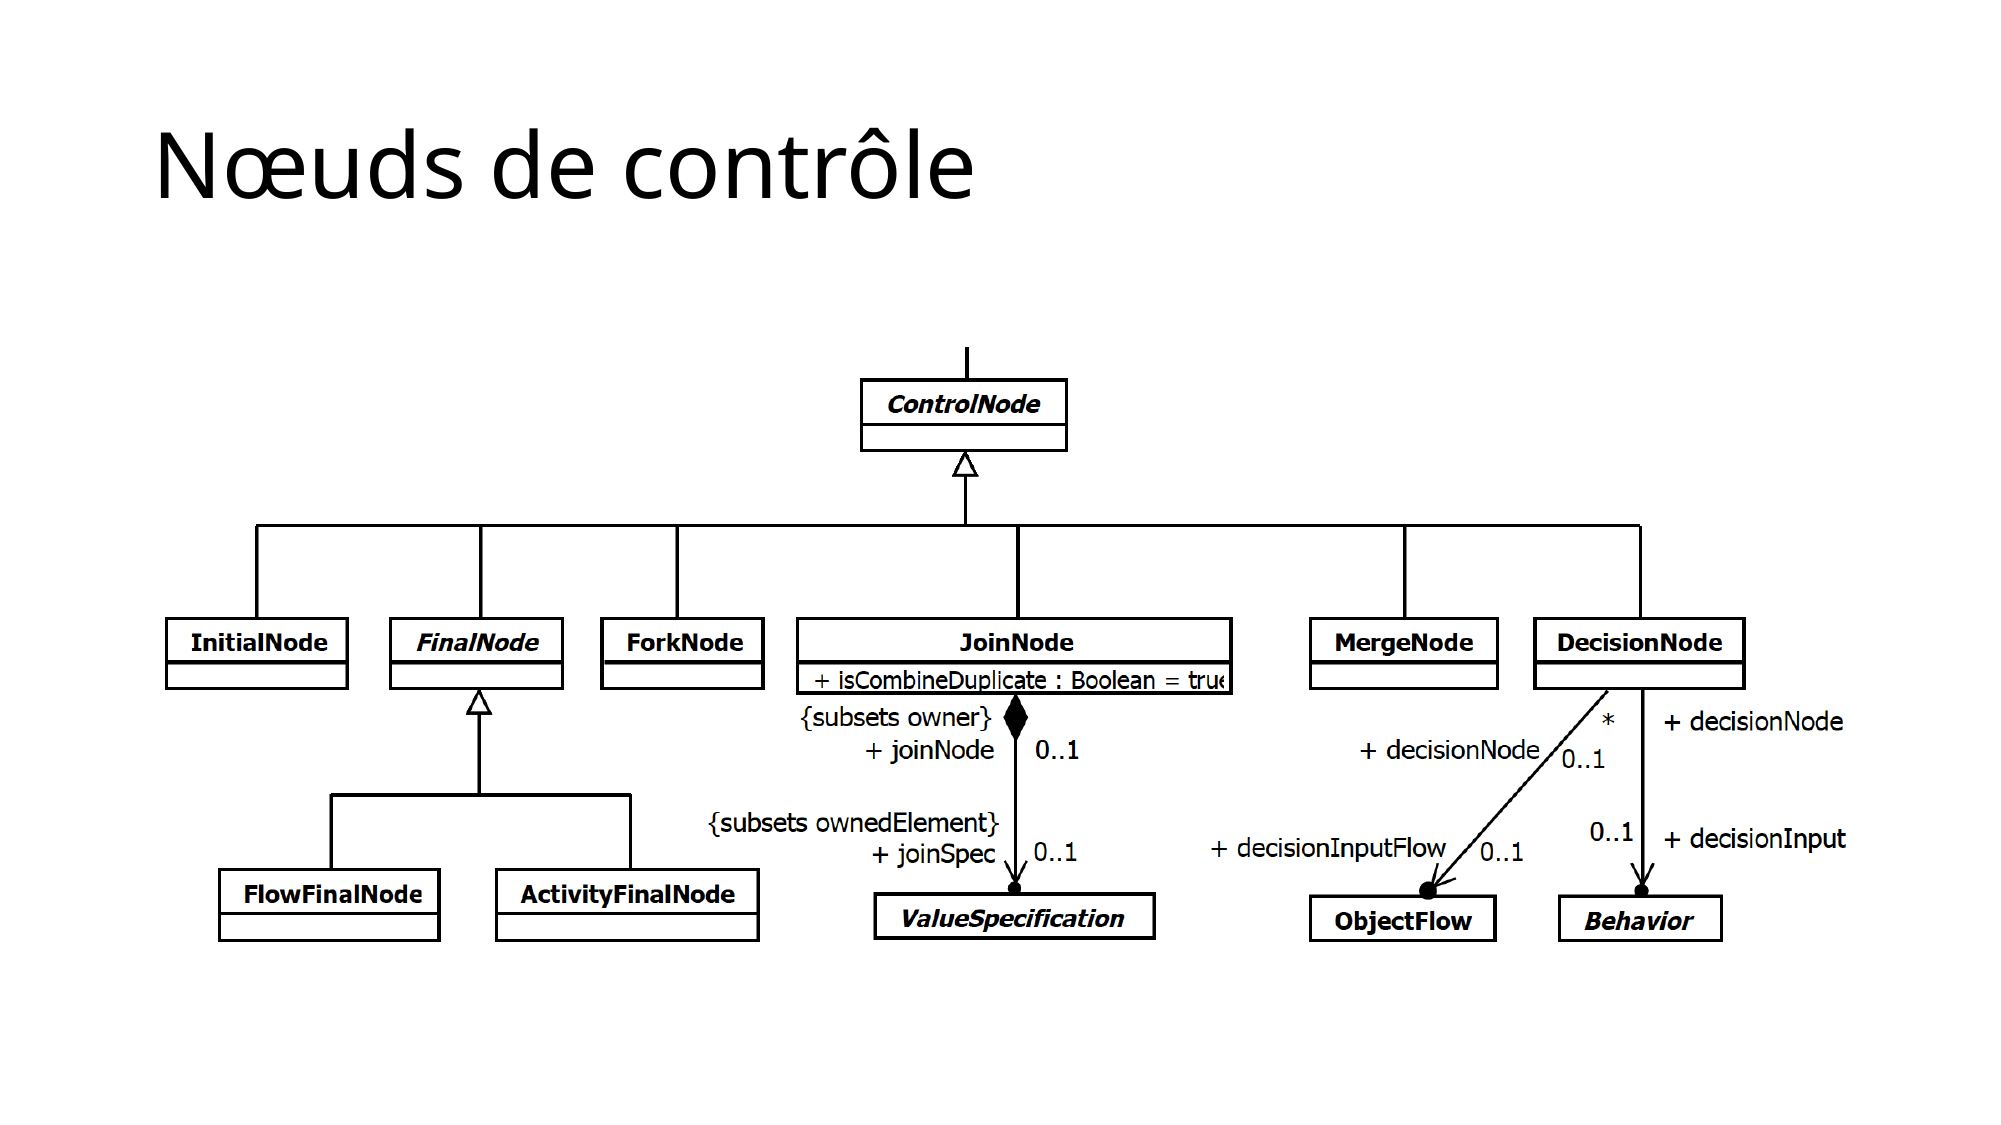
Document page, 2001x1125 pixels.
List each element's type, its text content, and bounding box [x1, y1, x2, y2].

title Nœuds de contrôle [137, 59, 1863, 278]
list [137, 347, 1863, 966]
